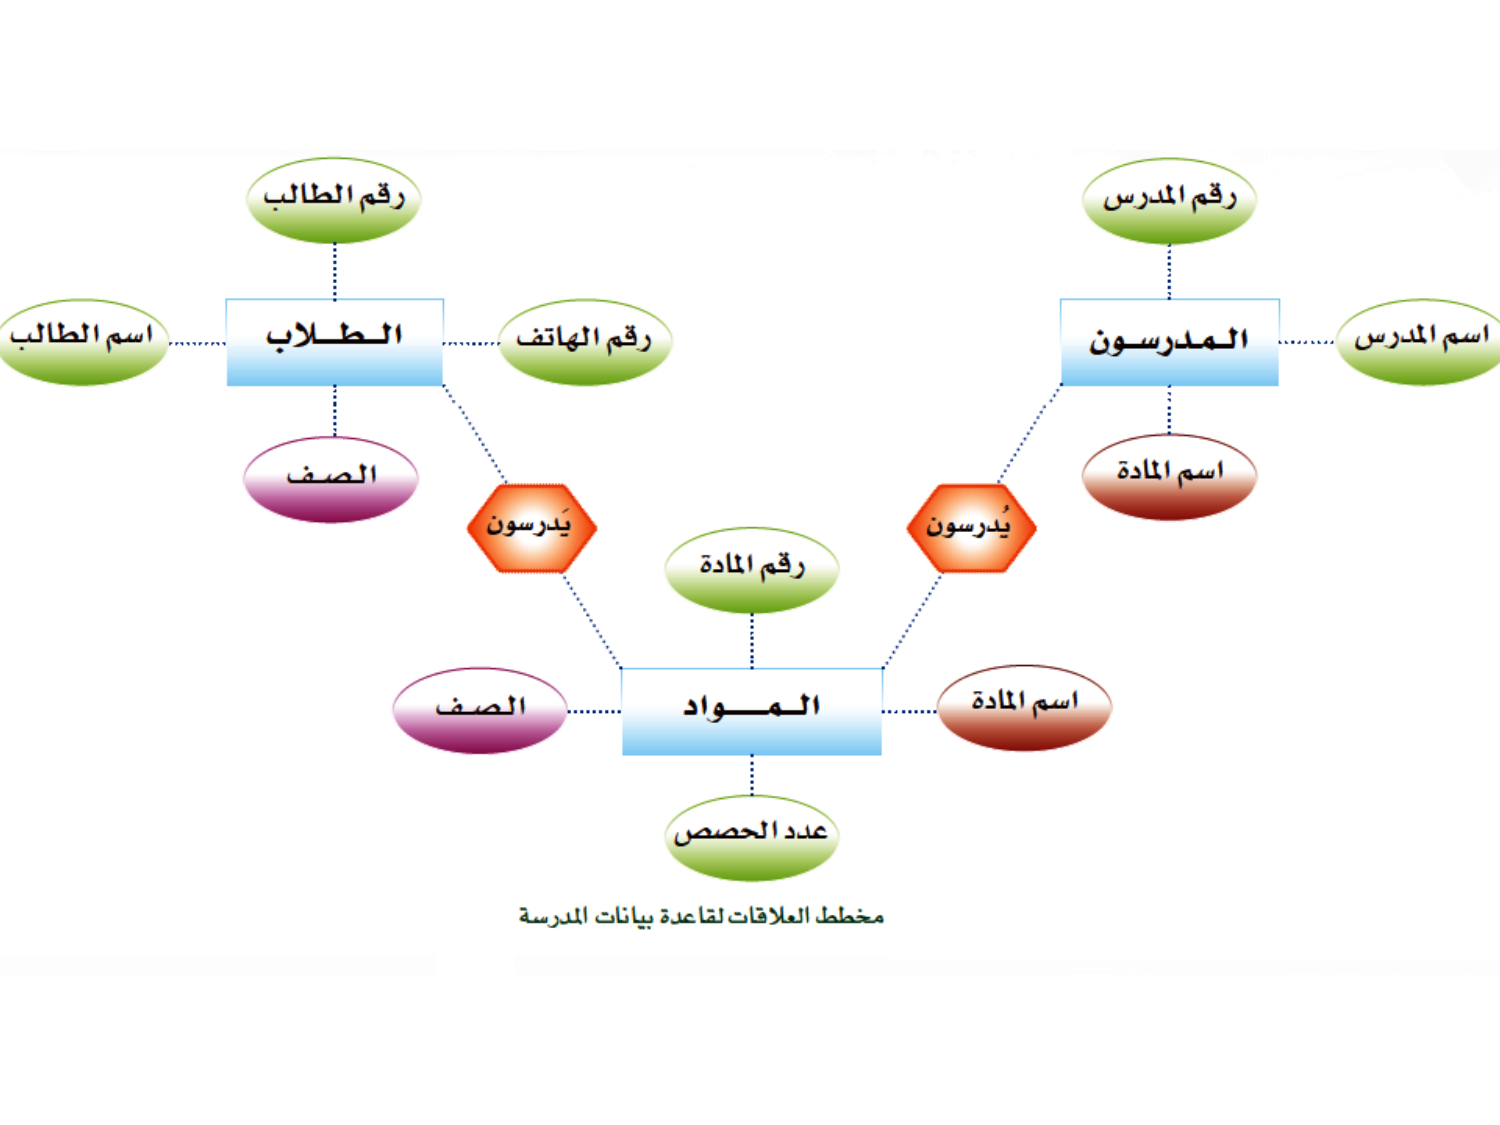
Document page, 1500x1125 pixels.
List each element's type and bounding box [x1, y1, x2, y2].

picture [0, 150, 1500, 975]
